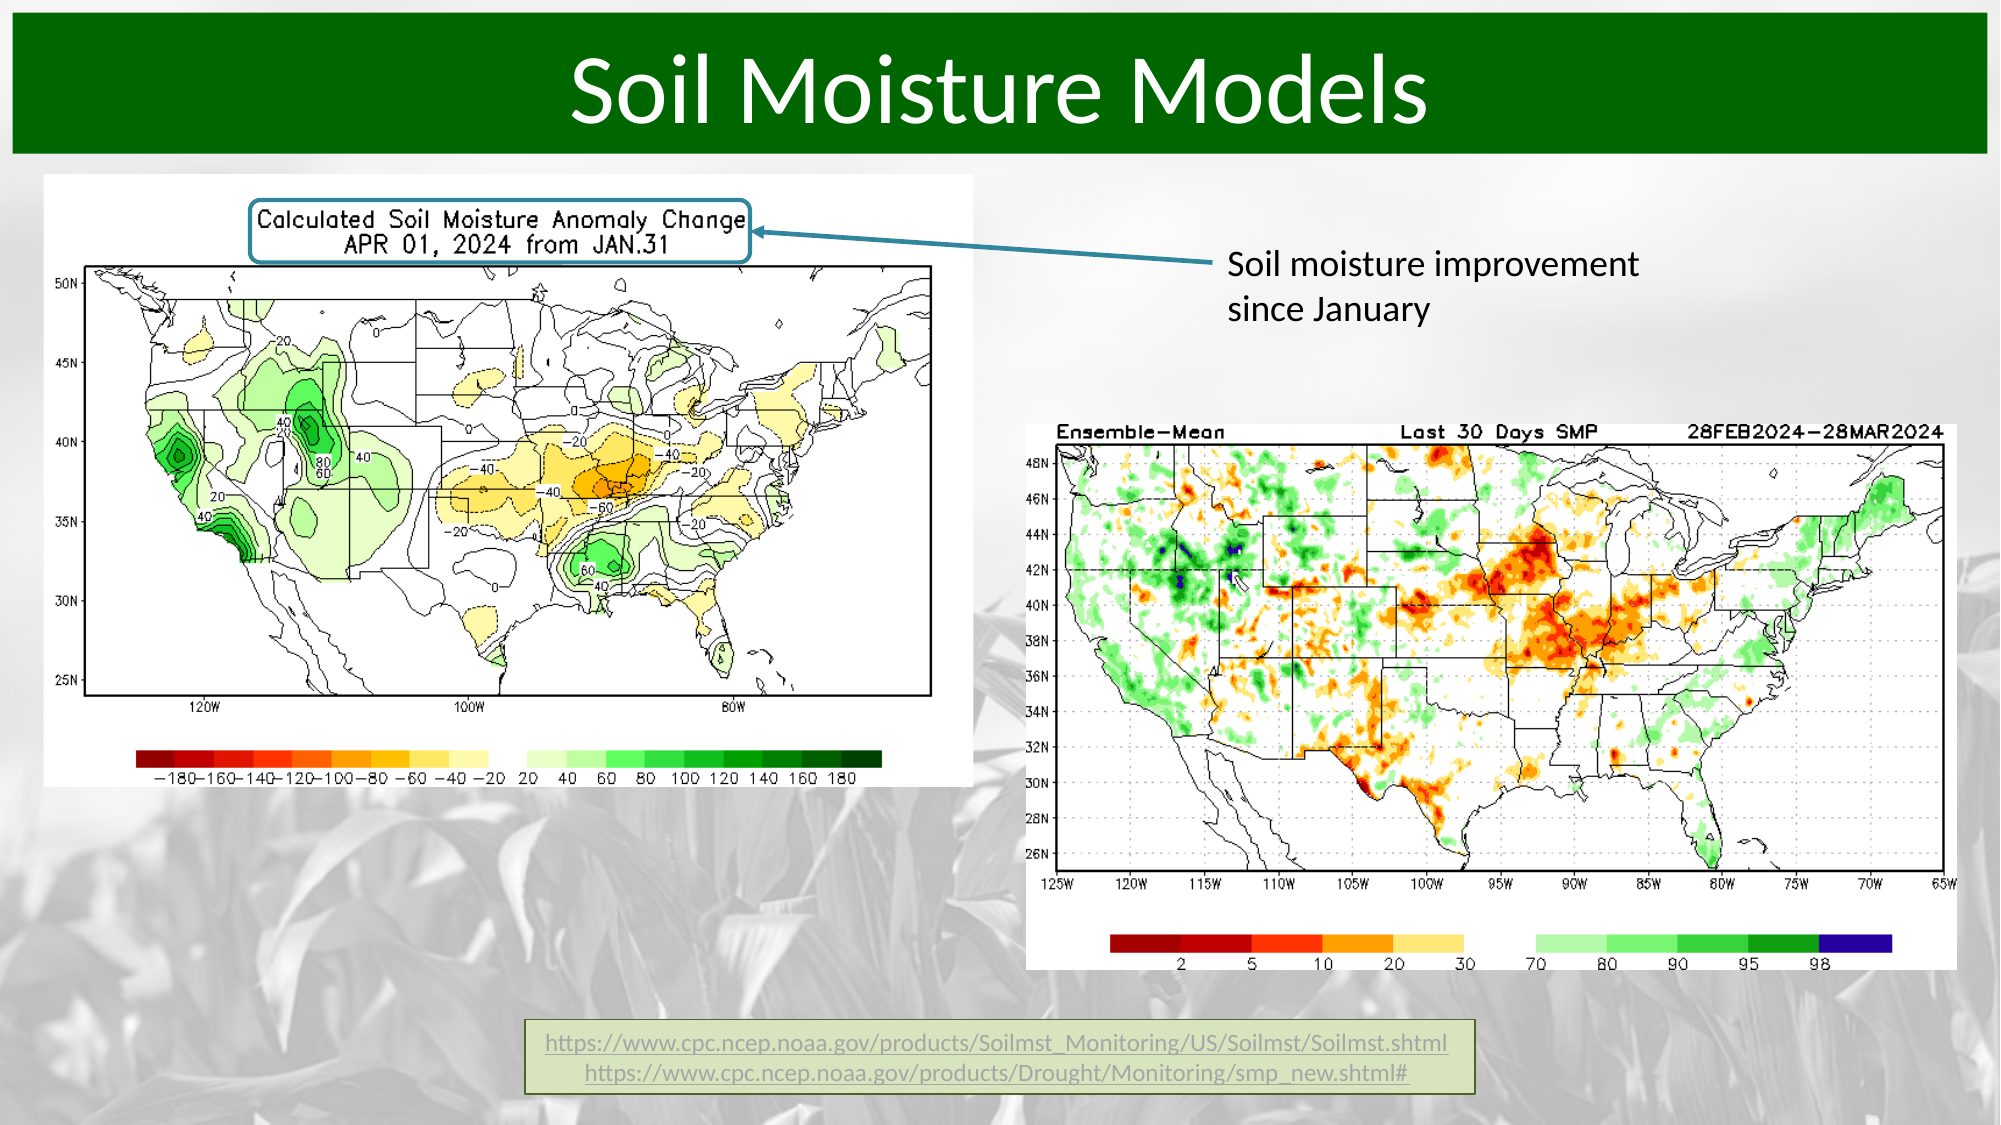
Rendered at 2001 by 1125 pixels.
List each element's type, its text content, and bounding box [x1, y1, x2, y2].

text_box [749, 230, 1213, 263]
text_box https://www.cpc.ncep.noaa.gov/products/Soilmst_Monitoring/US/Soilmst/Soilmst.shtml https://www.cpc.ncep.noaa.gov/products/Drought/Monitoring/smp_new.shtml# [525, 1019, 1475, 1095]
picture [43, 174, 974, 787]
title Soil Moisture Models [12, 12, 1988, 154]
text_box Soil moisture improvement since January [1212, 231, 1725, 336]
picture [1026, 424, 1957, 971]
